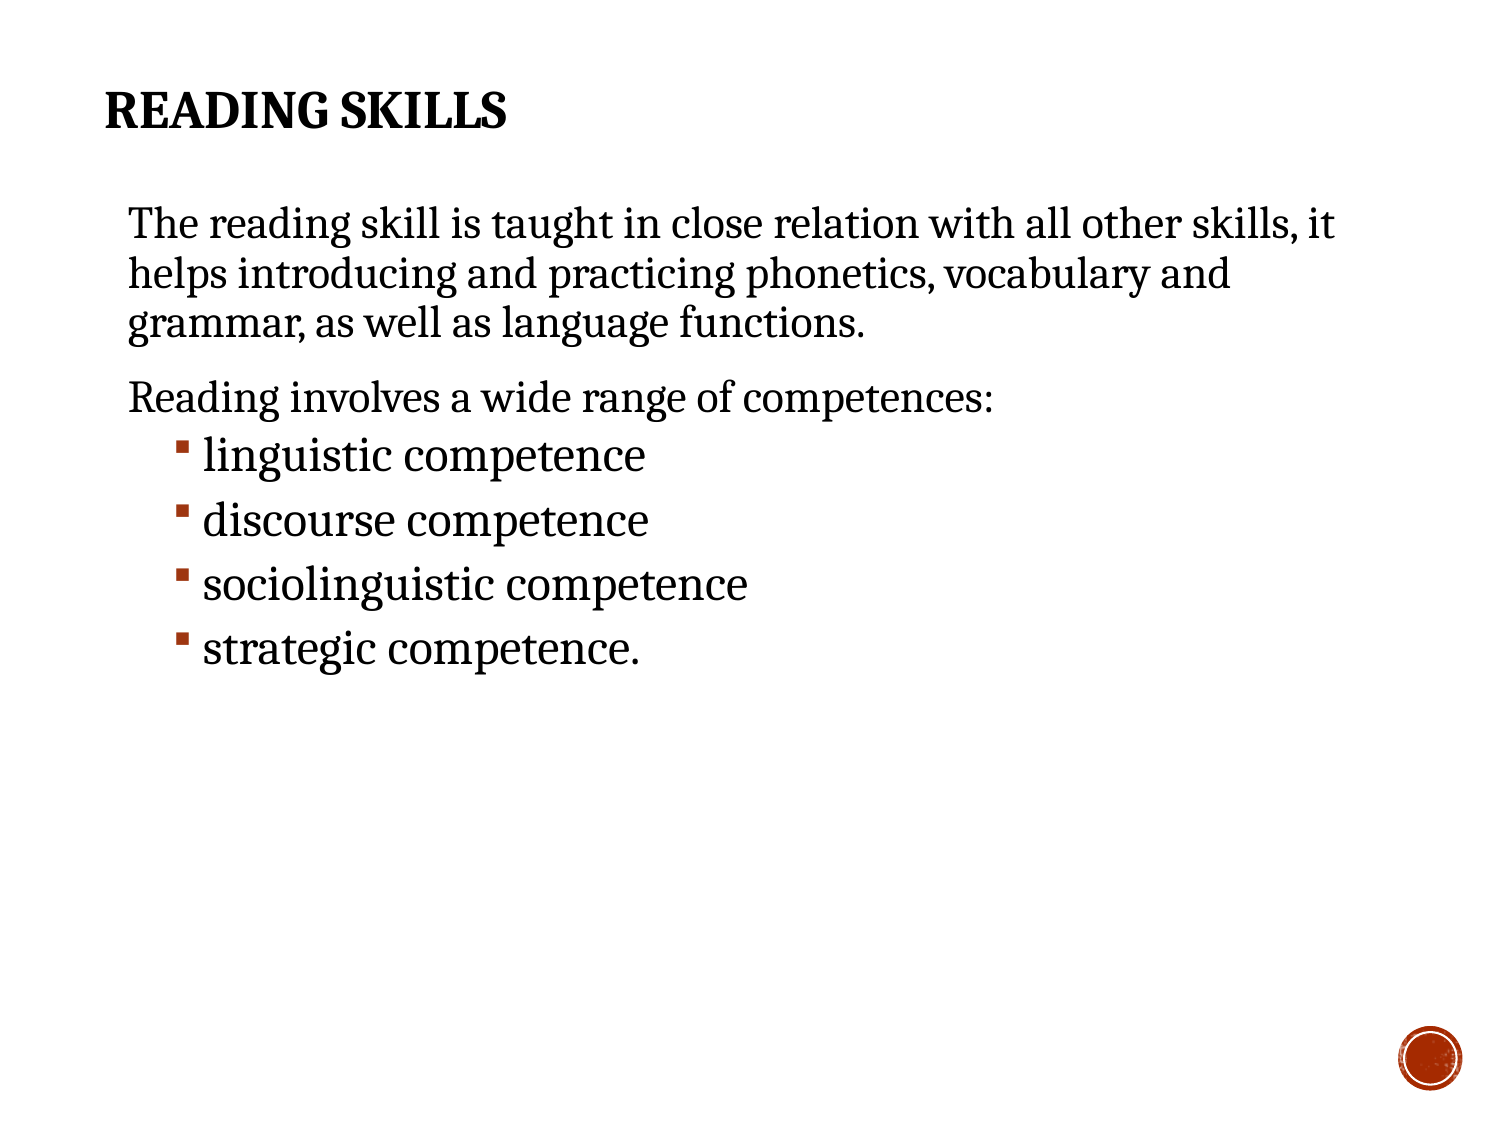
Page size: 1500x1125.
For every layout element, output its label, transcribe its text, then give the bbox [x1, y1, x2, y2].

title Reading skills [89, 60, 1380, 161]
list The reading skill is taught in close relation with all other skills, it helps introducing and practicing phonetics, vocabulary and grammar, as well as language functions. Reading involves a wide range of competences: linguistic competence discourse competence sociolinguistic competence strategic competence. [112, 191, 1380, 1013]
